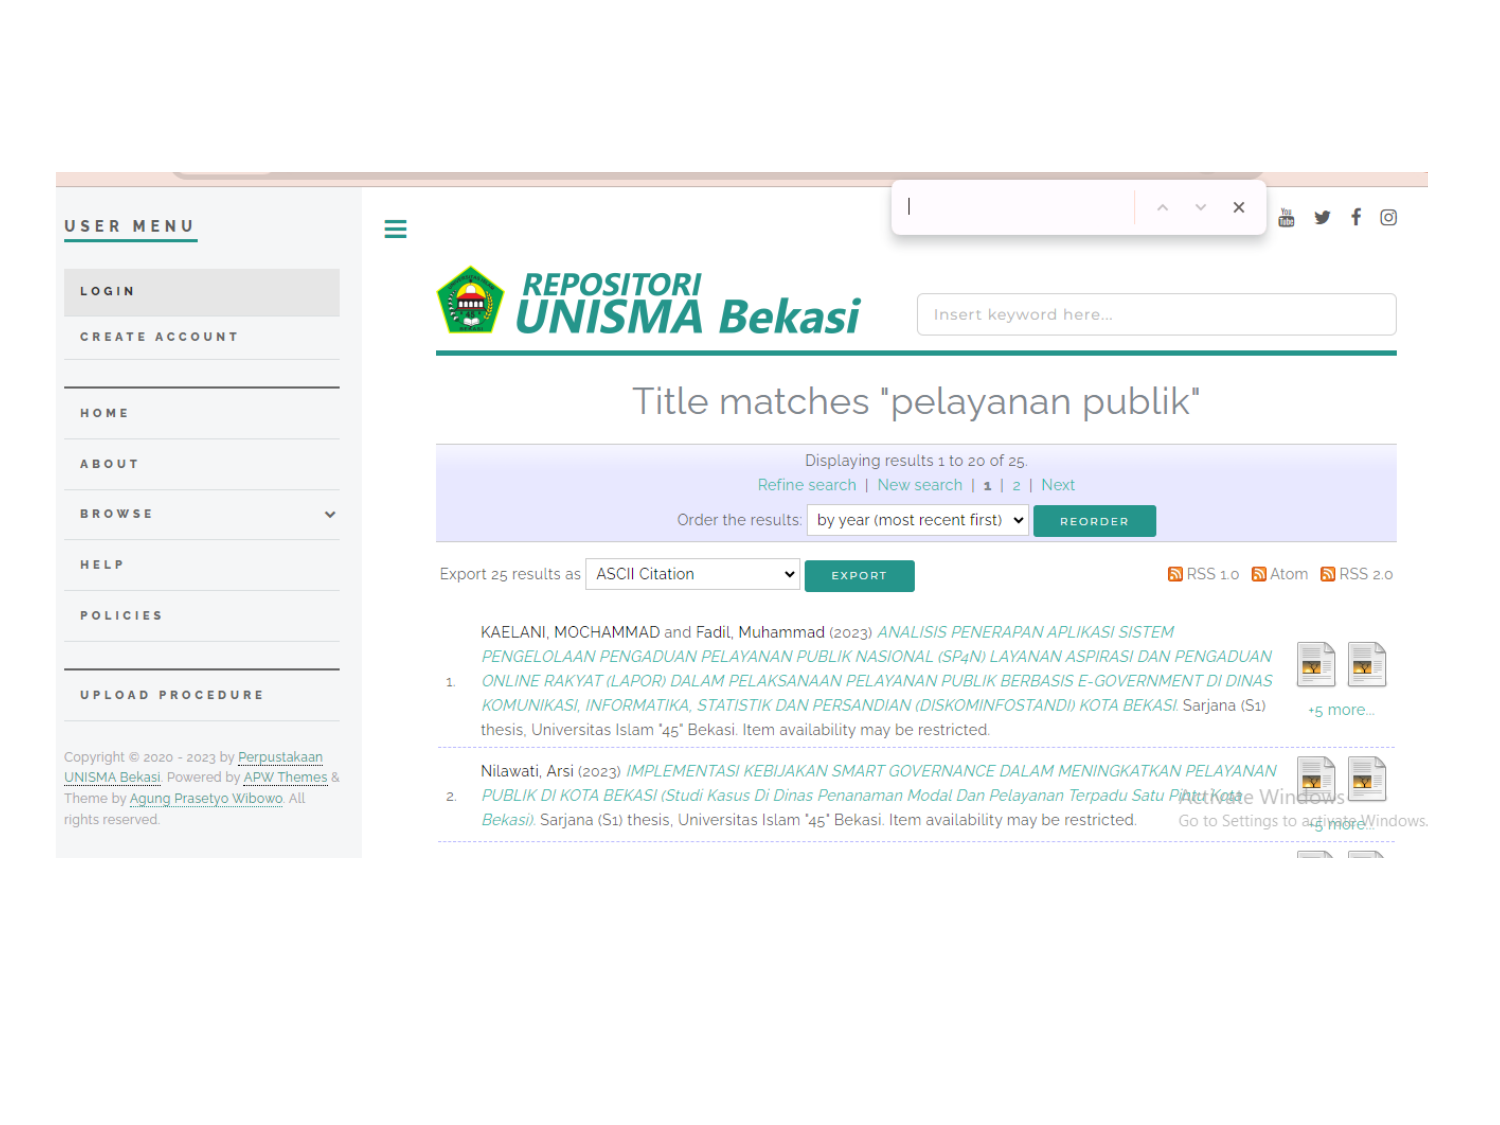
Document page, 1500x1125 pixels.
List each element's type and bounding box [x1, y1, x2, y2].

picture [55, 172, 1429, 858]
